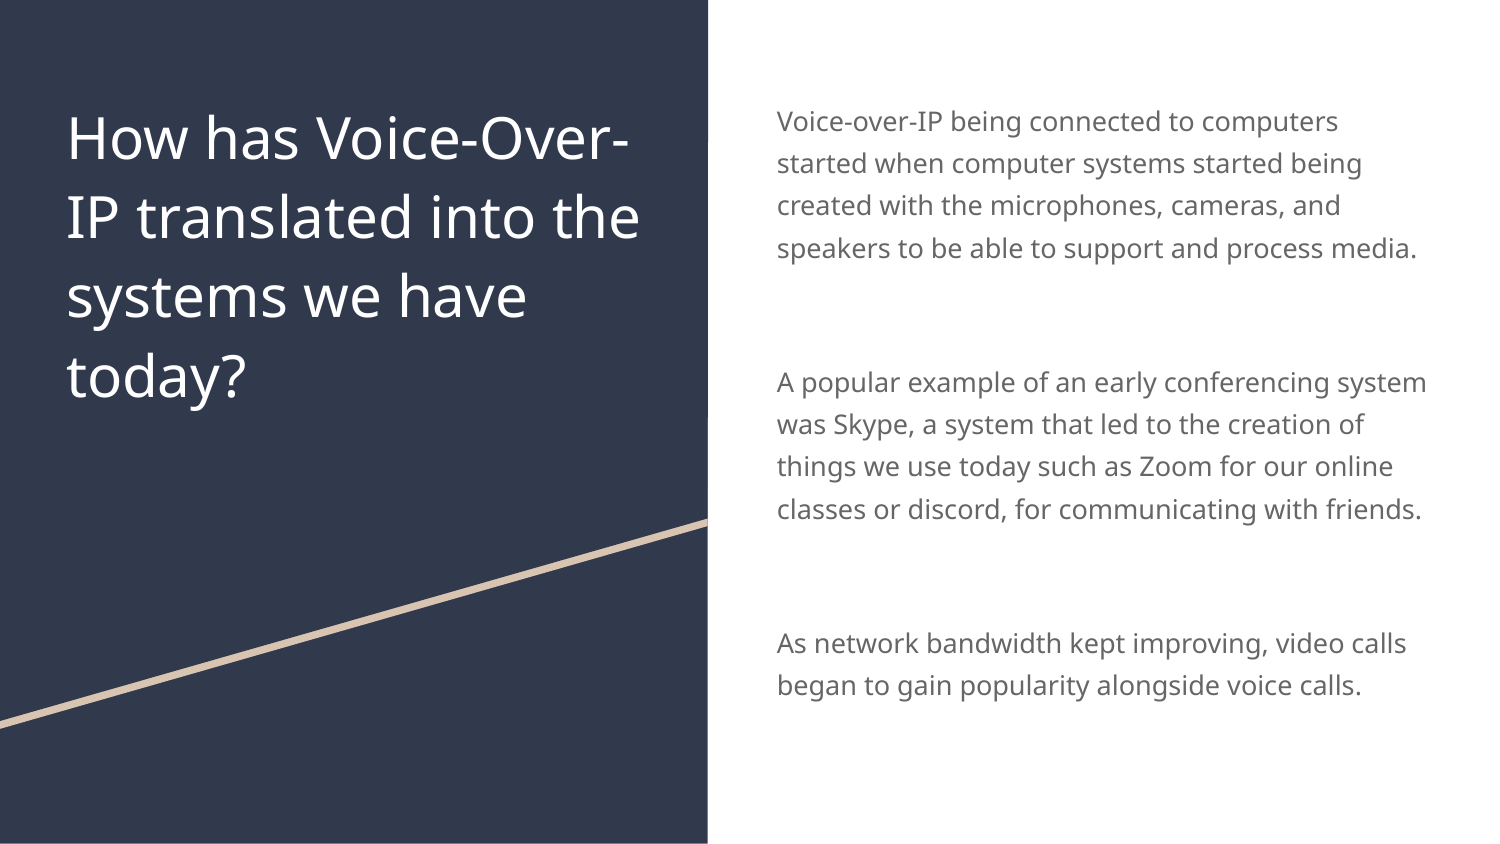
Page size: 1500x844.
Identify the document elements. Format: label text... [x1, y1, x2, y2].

list Voice-over-IP being connected to computers started when computer systems started being created with the microphones, cameras, and speakers to be able to support and process media. A popular example of an early conferencing system was Skype, a system that led to the creation of things we use today such as Zoom for our online classes or discord, for communicating with friends. As network bandwidth kept improving, video calls began to gain popularity alongside voice calls. [761, 82, 1446, 755]
title How has Voice-Over-IP translated into the systems we have today? [51, 82, 660, 494]
